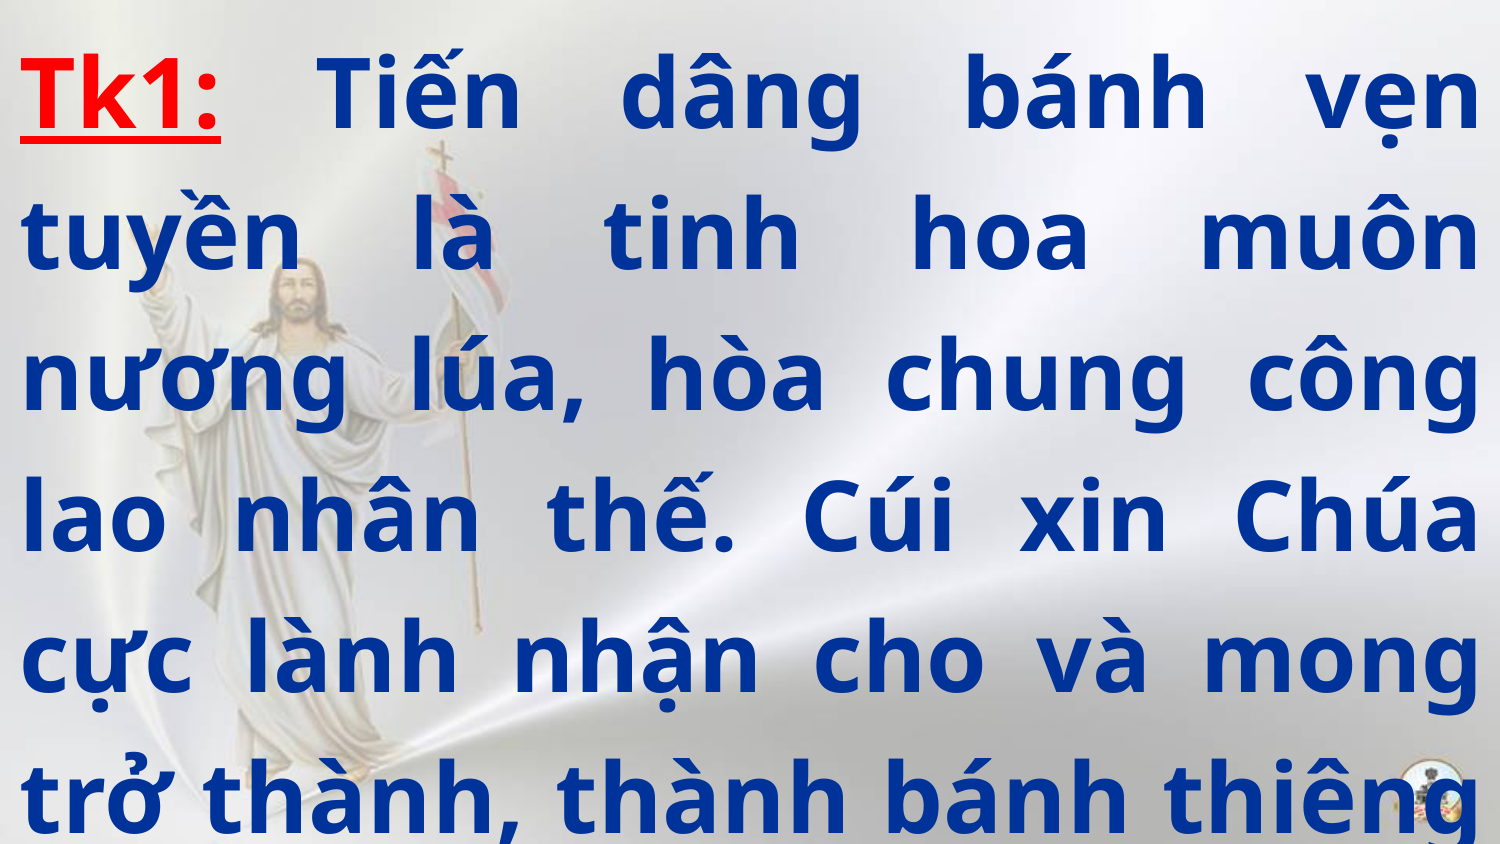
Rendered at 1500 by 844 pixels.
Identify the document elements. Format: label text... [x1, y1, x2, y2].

list Tk1: Tiến dâng bánh vẹn tuyền là tinh hoa muôn nương lúa, hòa chung công lao nhân thế. Cúi xin Chúa cực lành nhận cho và mong trở thành, thành bánh thiêng nuôi đoàn con. [0, 0, 1500, 844]
